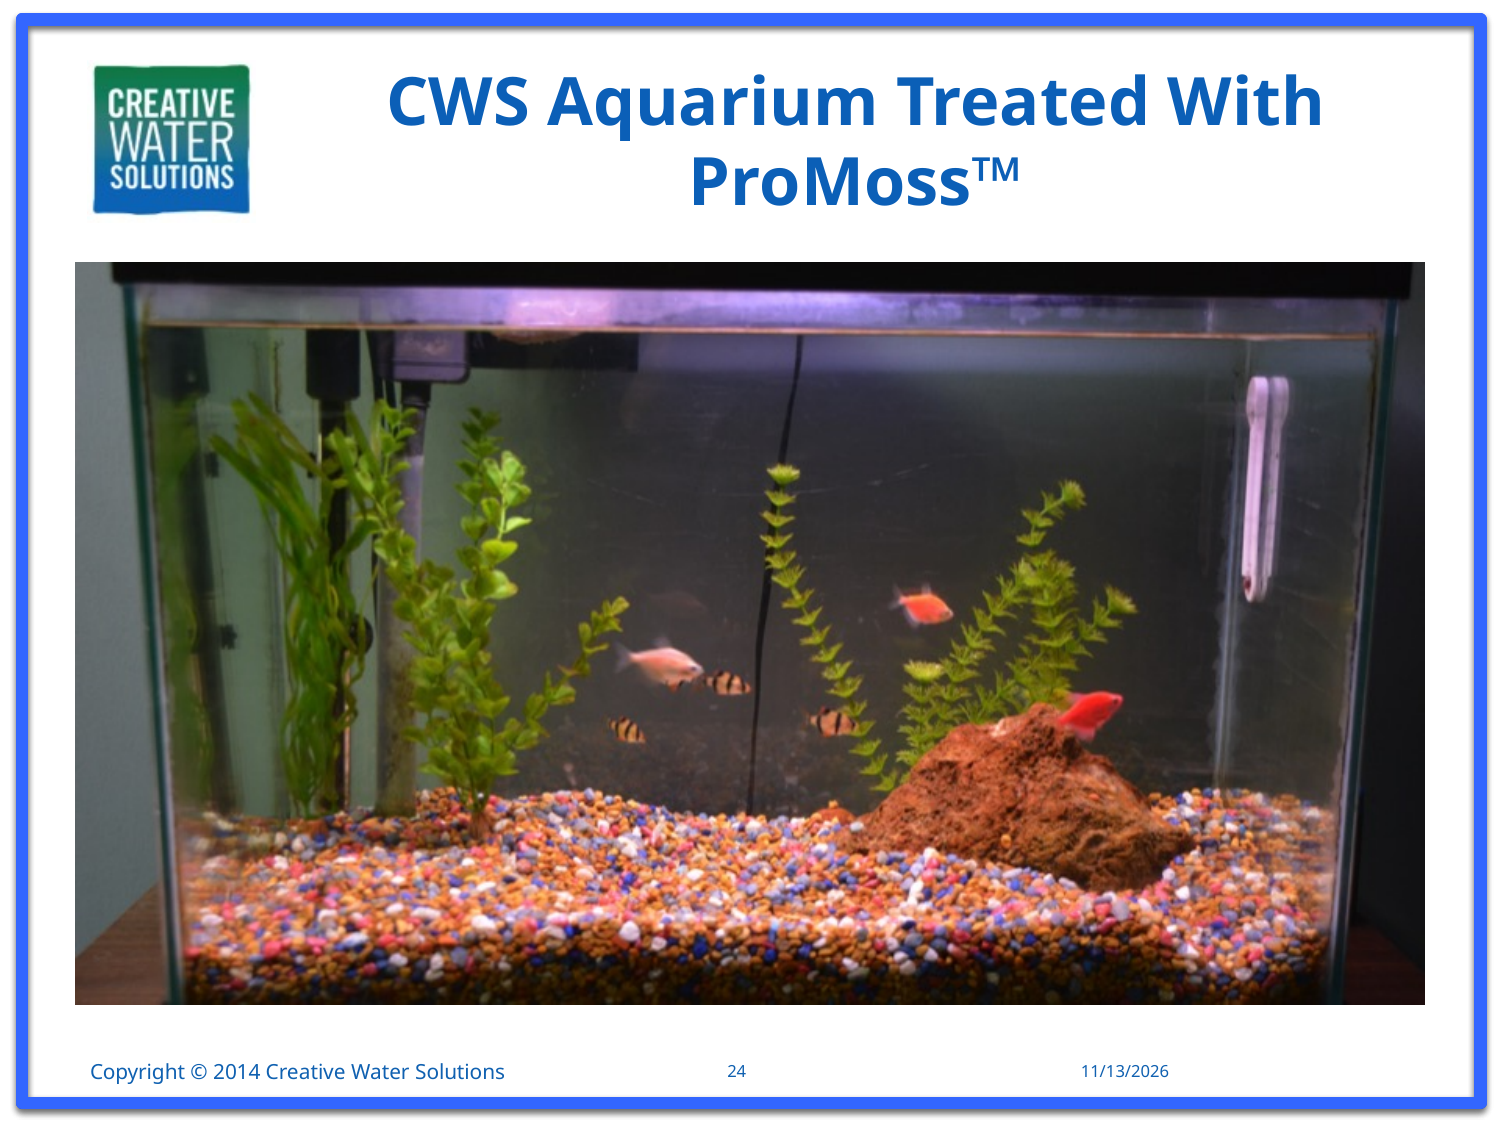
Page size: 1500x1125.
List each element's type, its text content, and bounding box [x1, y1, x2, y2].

title CWS Aquarium Treated With ProMoss™ [287, 45, 1425, 233]
footer Copyright © 2014 Creative Water Solutions [75, 1042, 538, 1103]
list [74, 262, 1426, 1006]
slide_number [950, 1042, 1300, 1103]
picture [87, 60, 256, 223]
slide_number 24 [675, 1042, 799, 1103]
